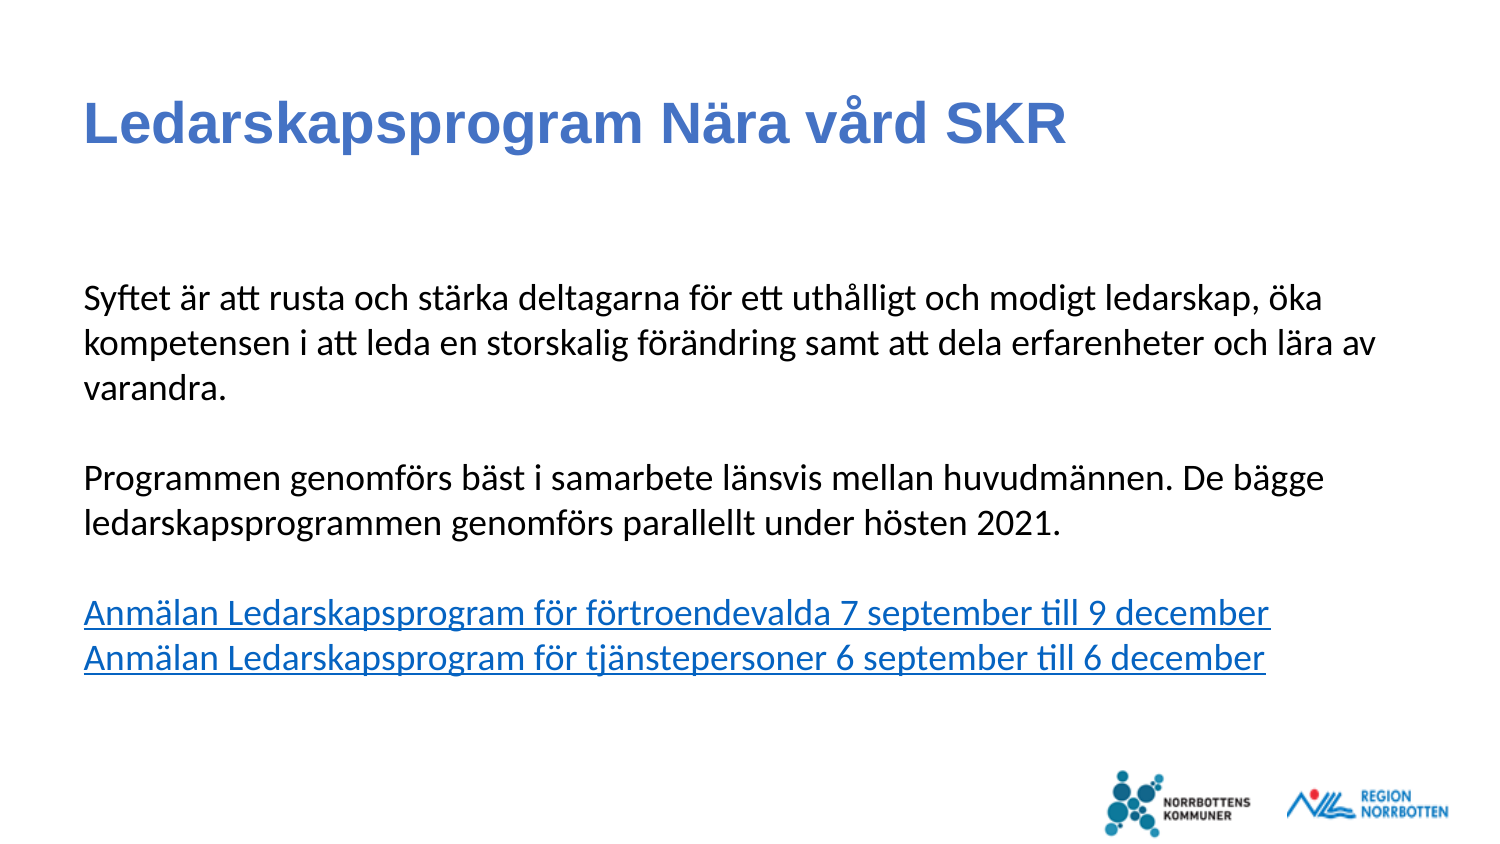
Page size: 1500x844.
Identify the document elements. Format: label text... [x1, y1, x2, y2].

text_box Syftet är att rusta och stärka deltagarna för ett uthålligt och modigt ledarskap, öka kompetensen i att leda en storskalig förändring samt att dela erfarenheter och lära av varandra. Programmen genomförs bäst i samarbete länsvis mellan huvudmännen. De bägge ledarskapsprogrammen genomförs parallellt under hösten 2021. Anmälan Ledarskapsprogram för förtroendevalda 7 september till 9 december Anmälan Ledarskapsprogram för tjänstepersoner 6 september till 6 december [68, 265, 1432, 731]
picture [1092, 765, 1468, 844]
title Ledarskapsprogram Nära vård SKR [68, 41, 1397, 208]
